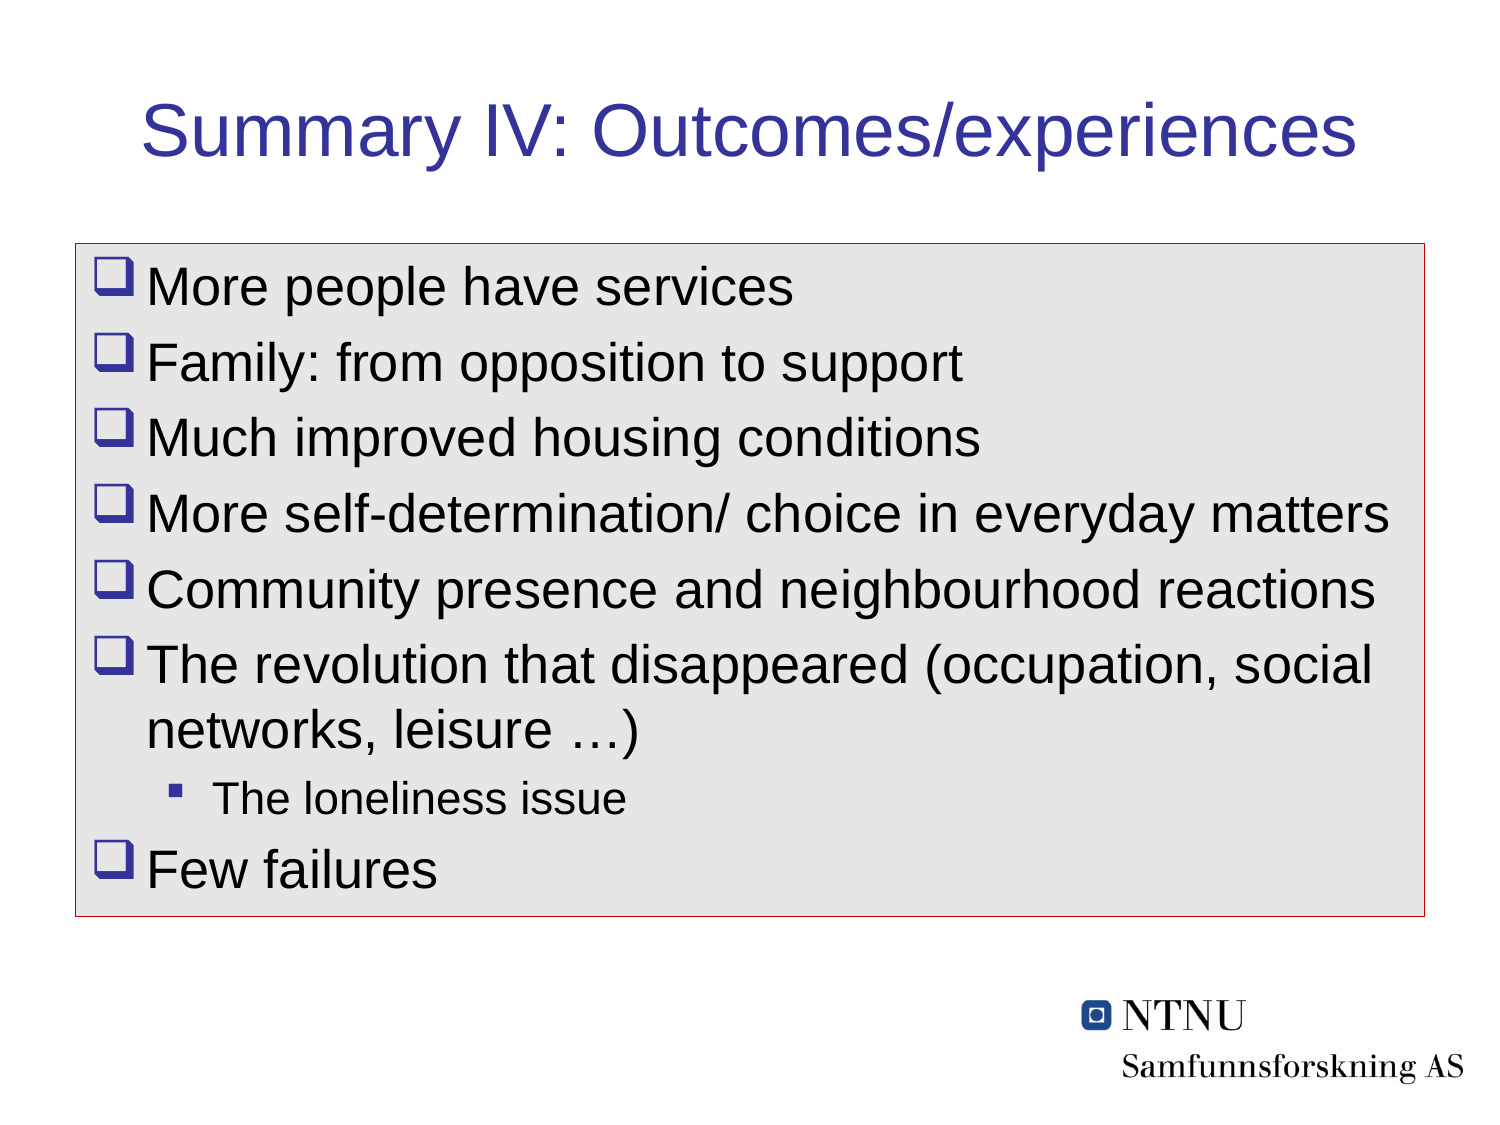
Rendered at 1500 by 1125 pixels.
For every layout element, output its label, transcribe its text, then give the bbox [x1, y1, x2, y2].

title Summary IV: Outcomes/experiences [75, 45, 1425, 209]
picture [1080, 999, 1464, 1086]
list More people have services Family: from opposition to support Much improved housing conditions More self-determination/ choice in everyday matters Community presence and neighbourhood reactions The revolution that disappeared (occupation, social networks, leisure …) The loneliness issue Few failures [75, 243, 1425, 917]
